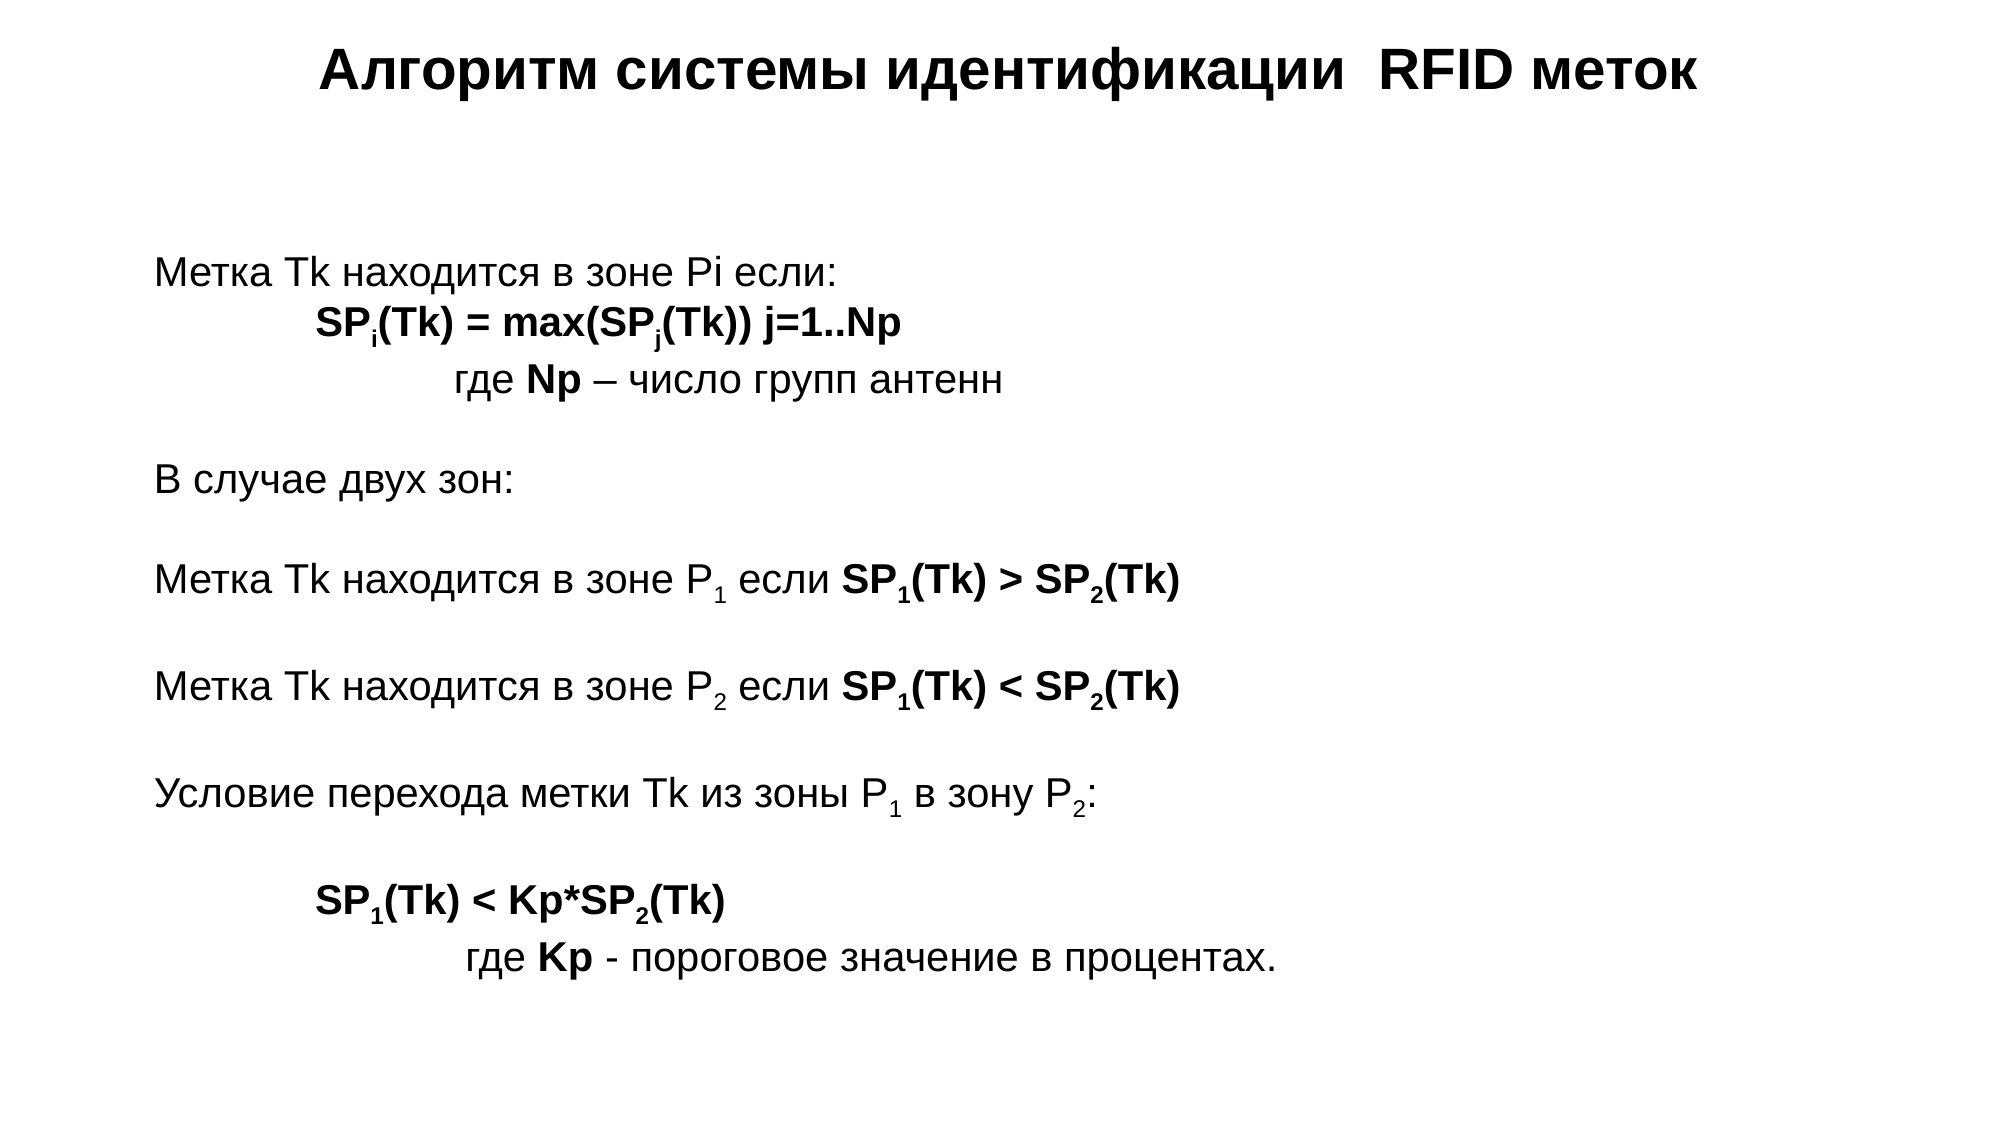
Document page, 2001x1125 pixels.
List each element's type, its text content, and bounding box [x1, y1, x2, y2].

text_box Алгоритм системы идентификации RFID меток [202, 23, 1815, 121]
text_box Метка Tk находится в зоне Pi если: SPi(Tk) = max(SPj(Tk)) j=1..Nр где Nр – число групп антенн В случае двух зон: Метка Tk находится в зоне P1 если SP1(Tk) > SP2(Tk) Метка Tk находится в зоне P2 если SP1(Tk) < SP2(Tk) Условие перехода метки Tk из зоны P1 в зону P2: SP1(Tk) < Kp*SP2(Tk) где Kp - пороговое значение в процентах. [139, 187, 1899, 987]
